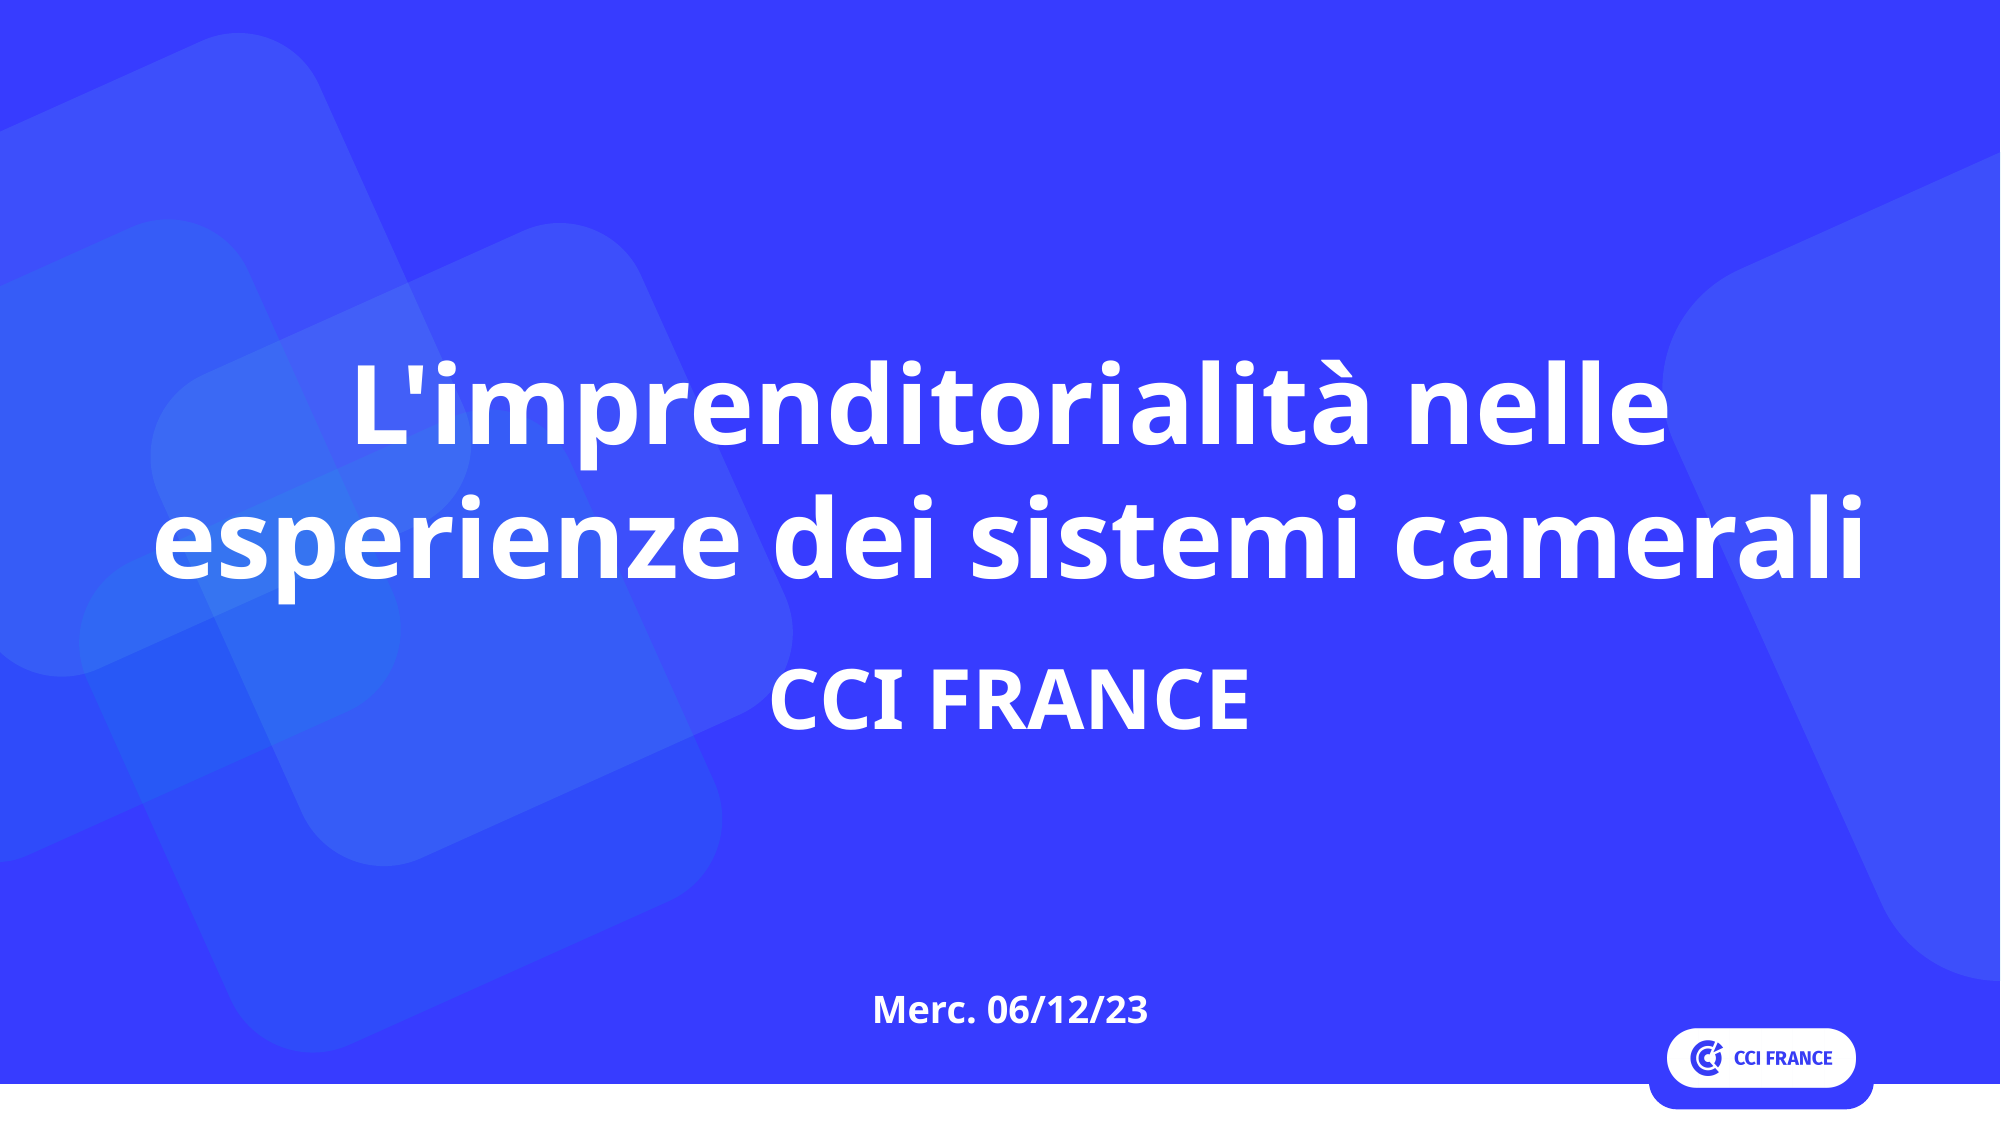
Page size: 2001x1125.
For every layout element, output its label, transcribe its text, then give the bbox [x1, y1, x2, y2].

list L'imprenditorialità nelle esperienze dei sistemi camerali CCI FRANCE Merc. 06/12/23 [79, 0, 1942, 1051]
picture [1667, 1051, 1856, 1088]
